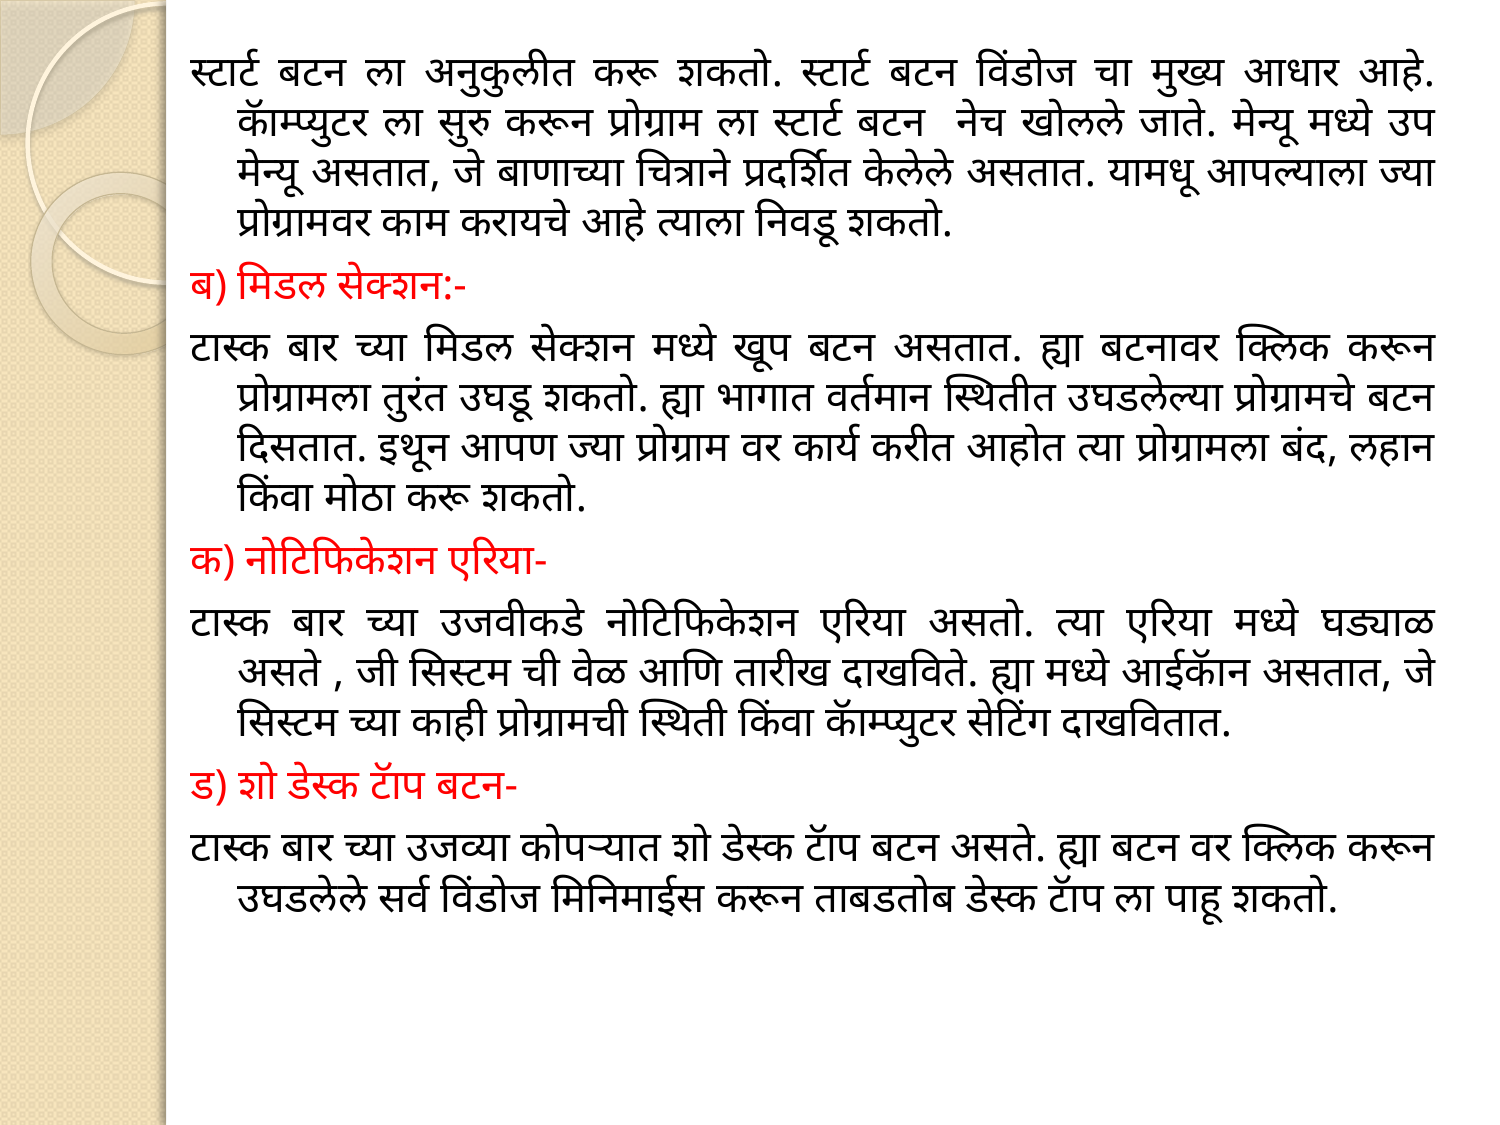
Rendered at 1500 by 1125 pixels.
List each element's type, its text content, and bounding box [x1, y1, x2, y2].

list स्टार्ट बटन ला अनुकुलीत करू शकतो. स्टार्ट बटन विंडोज चा मुख्य आधार आहे. कॅाम्प्युटर ला सुरु करून प्रोग्राम ला स्टार्ट बटन नेच खोलले जाते. मेन्यू मध्ये उप मेन्यू असतात, जे बाणाच्या चित्राने प्रदर्शित केलेले असतात. यामधू आपल्याला ज्या प्रोग्रामवर काम करायचे आहे त्याला निवडू शकतो. ब) मिडल सेक्शन:- टास्क बार च्या मिडल सेक्शन मध्ये खूप बटन असतात. ह्या बटनावर क्लिक करून प्रोग्रामला तुरंत उघडू शकतो. ह्या भागात वर्तमान स्थितीत उघडलेल्या प्रोग्रामचे बटन दिसतात. इथून आपण ज्या प्रोग्राम वर कार्य करीत आहोत त्या प्रोग्रामला बंद, लहान किंवा मोठा करू शकतो. क) नोटिफिकेशन एरिया- टास्क बार च्या उजवीकडे नोटिफिकेशन एरिया असतो. त्या एरिया मध्ये घड्याळ असते , जी सिस्टम ची वेळ आणि तारीख दाखविते. ह्या मध्ये आईकॅान असतात, जे सिस्टम च्या काही प्रोग्रामची स्थिती किंवा कॅाम्प्युटर सेटिंग दाखवितात. ड) शो डेस्क टॅाप बटन- टास्क बार च्या उजव्या कोपऱ्यात शो डेस्क टॅाप बटन असते. ह्या बटन वर क्लिक करून उघडलेले सर्व विंडोज मिनिमाईस करून ताबडतोब डेस्क टॅाप ला पाहू शकतो. [162, 37, 1450, 1088]
